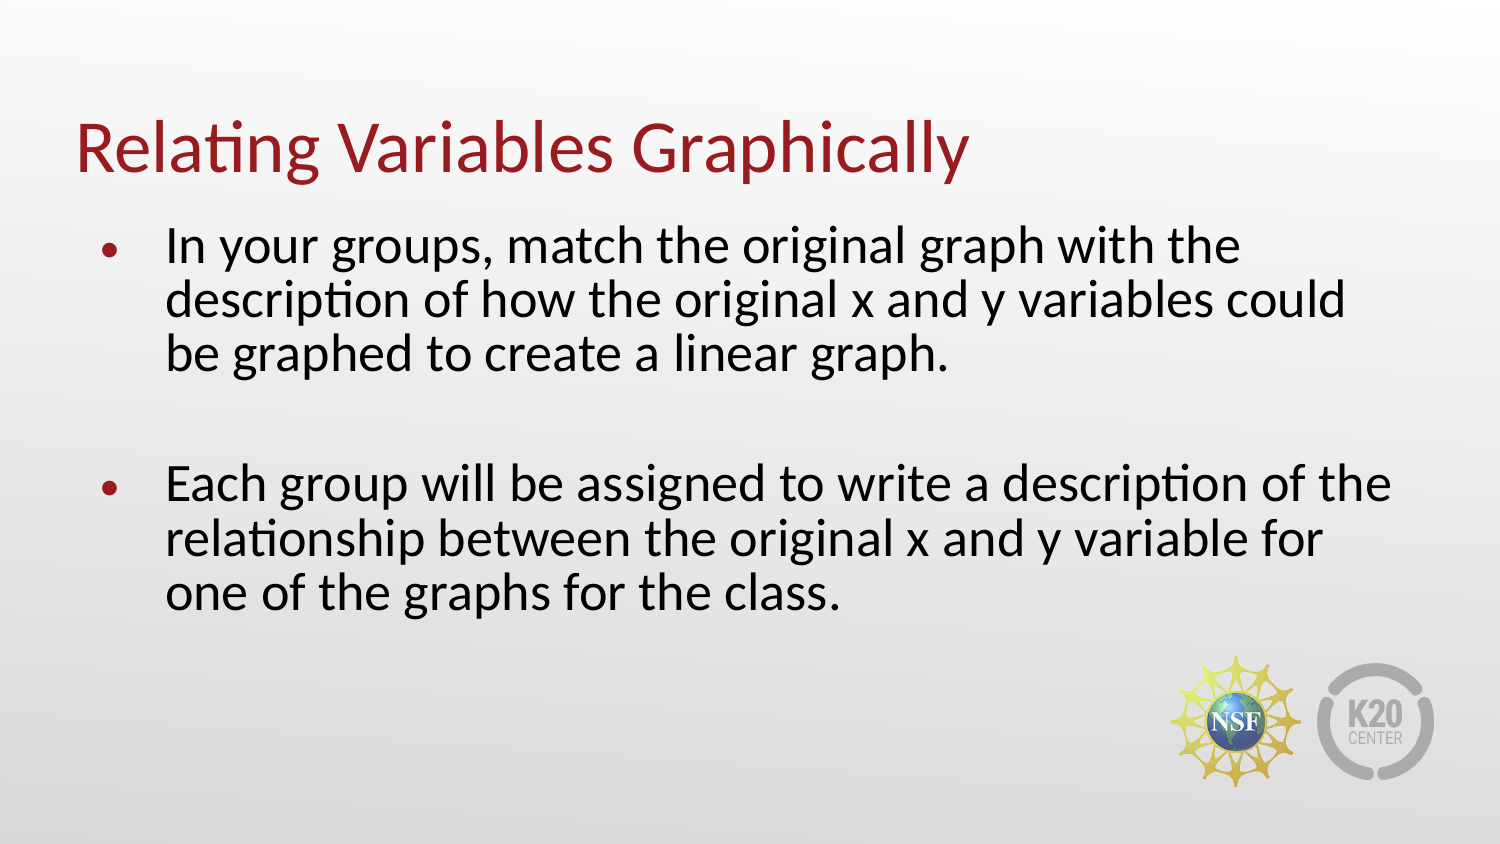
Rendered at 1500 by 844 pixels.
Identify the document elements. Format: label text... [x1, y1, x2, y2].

list In your groups, match the original graph with the description of how the original x and y variables could be graphed to create a linear graph. Each group will be assigned to write a description of the relationship between the original x and y variable for one of the graphs for the class. [75, 214, 1425, 779]
picture [1300, 646, 1451, 797]
title Relating Variables Graphically [75, 50, 1425, 191]
